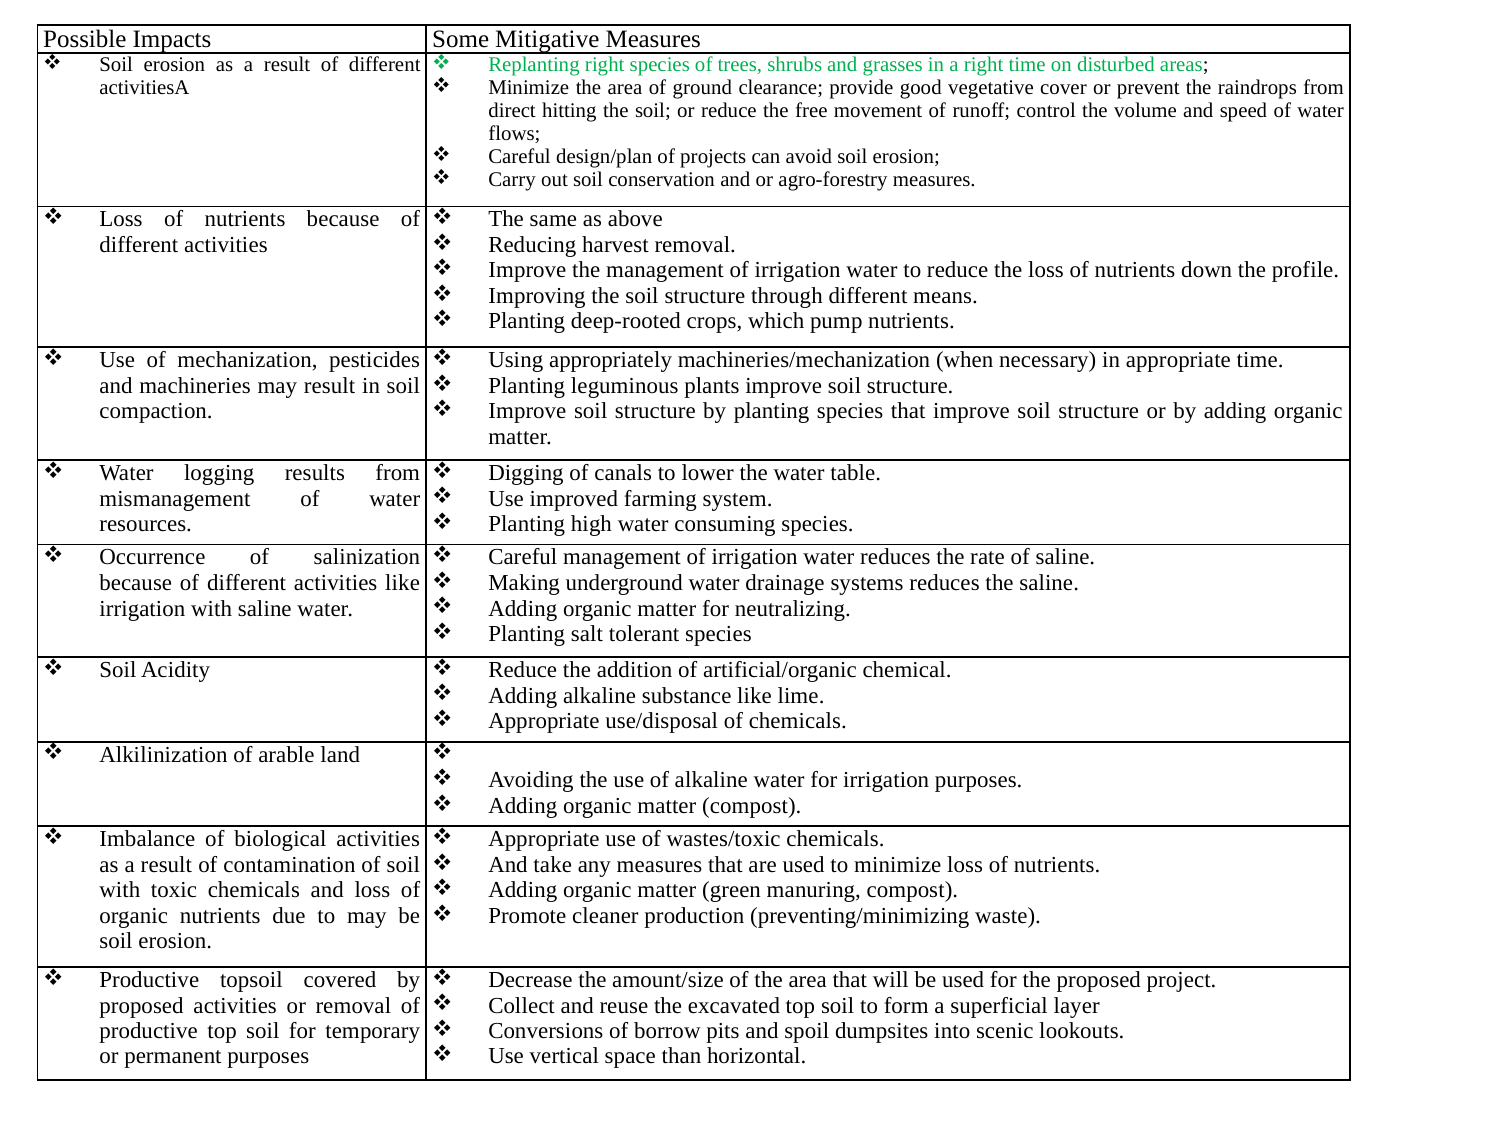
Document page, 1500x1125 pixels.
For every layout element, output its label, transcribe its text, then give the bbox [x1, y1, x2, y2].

table_cell Alkilinization of arable land [38, 743, 425, 825]
table_cell Use of mechanization, pesticides and machineries may result in soil compaction. [38, 348, 425, 459]
table_cell Careful management of irrigation water reduces the rate of saline. Making underground water drainage systems reduces the saline. Adding organic matter for neutralizing. Planting salt tolerant species [427, 545, 1349, 656]
table_cell Decrease the amount/size of the area that will be used for the proposed project. Collect and reuse the excavated top soil to form a superficial layer Conversions of borrow pits and spoil dumpsites into scenic lookouts. Use vertical space than horizontal. [427, 968, 1349, 1079]
table_header Possible Impacts [38, 26, 425, 52]
table_cell Digging of canals to lower the water table. Use improved farming system. Planting high water consuming species. [427, 461, 1349, 544]
table_cell Replanting right species of trees, shrubs and grasses in a right time on disturbed areas; Minimize the area of ground clearance; provide good vegetative cover or prevent the raindrops from direct hitting the soil; or reduce the free movement of runoff; control the volume and speed of water flows; Careful design/plan of projects can avoid soil erosion; Carry out soil conservation and or agro-forestry measures. [427, 54, 1349, 206]
table_header Some Mitigative Measures [427, 26, 1349, 52]
table_cell Appropriate use of wastes/toxic chemicals. And take any measures that are used to minimize loss of nutrients. Adding organic matter (green manuring, compost). Promote cleaner production (preventing/minimizing waste). [427, 827, 1349, 966]
table_cell Avoiding the use of alkaline water for irrigation purposes. Adding organic matter (compost). [427, 743, 1349, 825]
table_cell Occurrence of salinization because of different activities like irrigation with saline water. [38, 545, 425, 656]
table_cell Productive topsoil covered by proposed activities or removal of productive top soil for temporary or permanent purposes [38, 968, 425, 1079]
table_cell Water logging results from mismanagement of water resources. [38, 461, 425, 544]
table_cell Soil erosion as a result of different activitiesA [38, 54, 425, 206]
table_cell The same as above Reducing harvest removal. Improve the management of irrigation water to reduce the loss of nutrients down the profile. Improving the soil structure through different means. Planting deep-rooted crops, which pump nutrients. [427, 207, 1349, 346]
table_cell Loss of nutrients because of different activities [38, 207, 425, 346]
table_cell Reduce the addition of artificial/organic chemical. Adding alkaline substance like lime. Appropriate use/disposal of chemicals. [427, 658, 1349, 741]
table_cell Soil Acidity [38, 658, 425, 741]
table_cell Imbalance of biological activities as a result of contamination of soil with toxic chemicals and loss of organic nutrients due to may be soil erosion. [38, 827, 425, 966]
table_cell Using appropriately machineries/mechanization (when necessary) in appropriate time. Planting leguminous plants improve soil structure. Improve soil structure by planting species that improve soil structure or by adding organic matter. [427, 348, 1349, 459]
